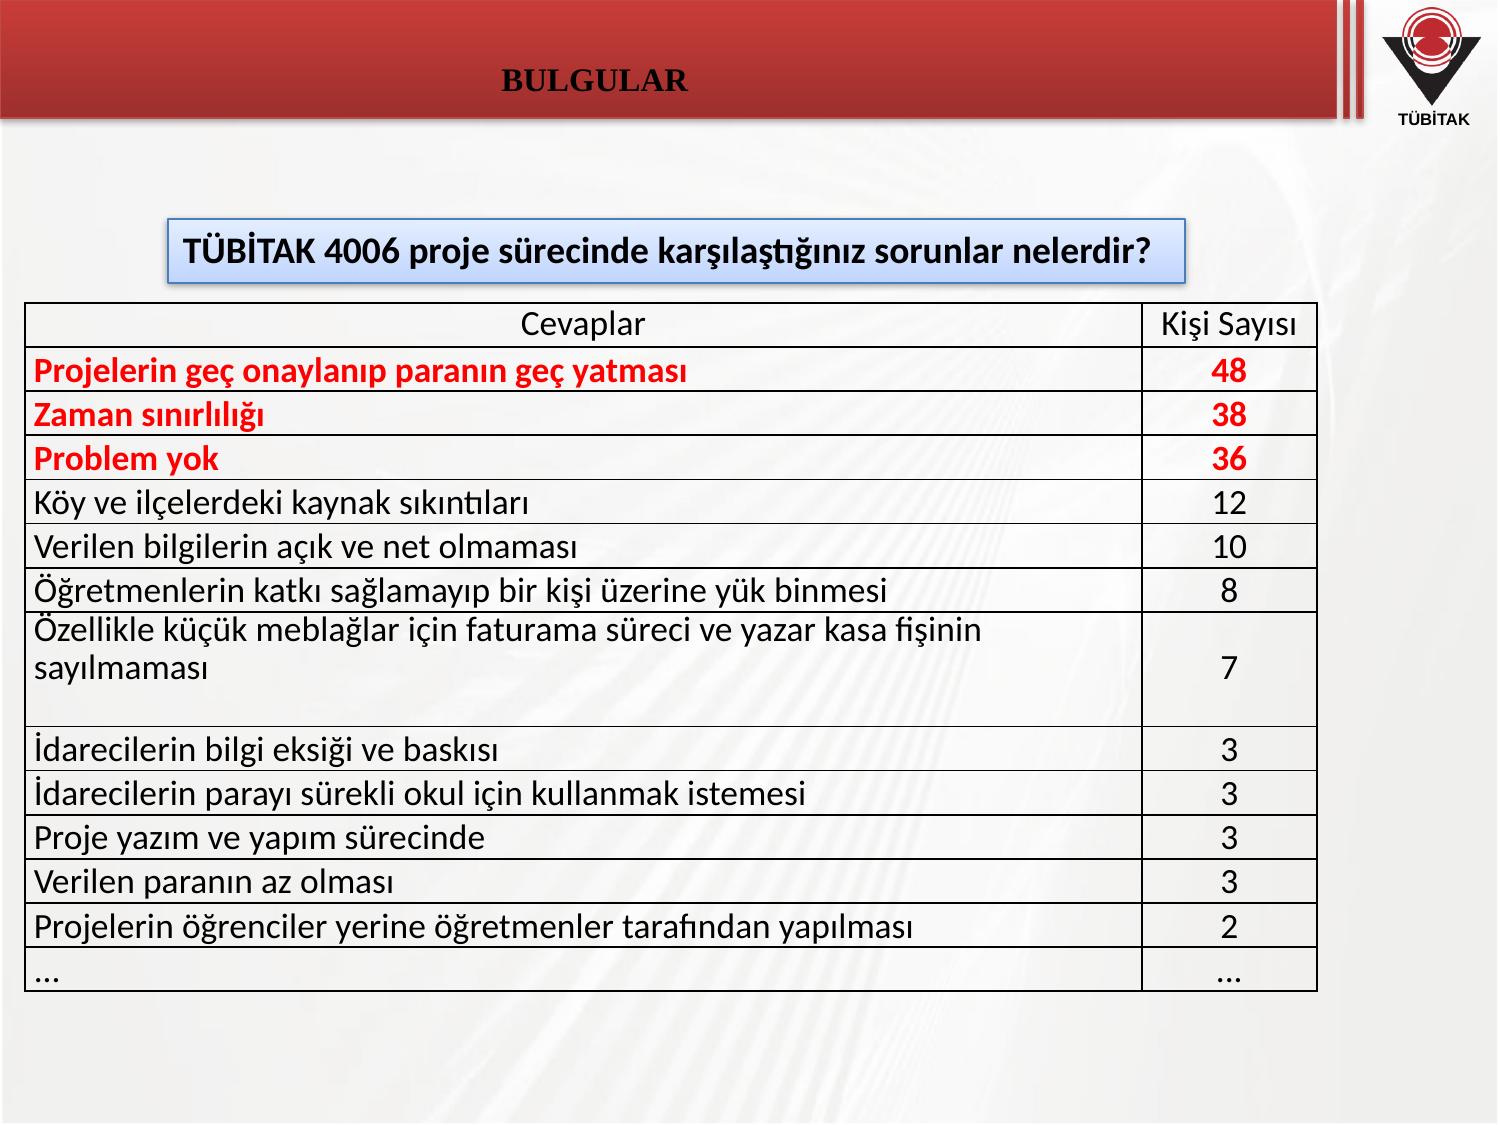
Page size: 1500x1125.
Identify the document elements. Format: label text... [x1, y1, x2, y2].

table_cell Öğretmenlerin katkı sağlamayıp bir kişi üzerine yük binmesi [26, 569, 1141, 611]
table_cell 7 [1143, 613, 1316, 726]
table_cell Projelerin öğrenciler yerine öğretmenler tarafından yapılması [26, 904, 1141, 946]
table_cell 3 [1143, 860, 1316, 902]
table_header Kişi Sayısı [1143, 304, 1316, 346]
title BULGULAR [88, 30, 1101, 106]
table_cell 3 [1143, 816, 1316, 858]
table_cell 12 [1143, 480, 1316, 523]
table_cell 8 [1143, 569, 1316, 611]
table_cell 2 [1143, 904, 1316, 946]
table_cell 10 [1143, 524, 1316, 567]
table_cell Problem yok [26, 436, 1141, 479]
table_cell İdarecilerin bilgi eksiği ve baskısı [26, 727, 1141, 770]
picture [1, 0, 1499, 1125]
table_cell ... [1143, 948, 1316, 990]
table_cell ... [26, 948, 1141, 990]
table_cell 3 [1143, 771, 1316, 814]
table_cell Zaman sınırlılığı [26, 392, 1141, 434]
table_cell Verilen bilgilerin açık ve net olmaması [26, 524, 1141, 567]
table_cell 3 [1143, 727, 1316, 770]
table_cell Proje yazım ve yapım sürecinde [26, 816, 1141, 858]
list TÜBİTAK 4006 proje sürecinde karşılaştığınız sorunlar nelerdir? [167, 218, 1186, 284]
table_header Cevaplar [26, 304, 1141, 346]
table_cell 36 [1143, 436, 1316, 479]
table_cell Özellikle küçük meblağlar için faturama süreci ve yazar kasa fişinin sayılmaması [26, 613, 1141, 726]
table_cell 38 [1143, 392, 1316, 434]
table_cell Projelerin geç onaylanıp paranın geç yatması [26, 348, 1141, 390]
table_cell Köy ve ilçelerdeki kaynak sıkıntıları [26, 480, 1141, 523]
table_cell Verilen paranın az olması [26, 860, 1141, 902]
table_cell İdarecilerin parayı sürekli okul için kullanmak istemesi [26, 771, 1141, 814]
table_cell 48 [1143, 348, 1316, 390]
